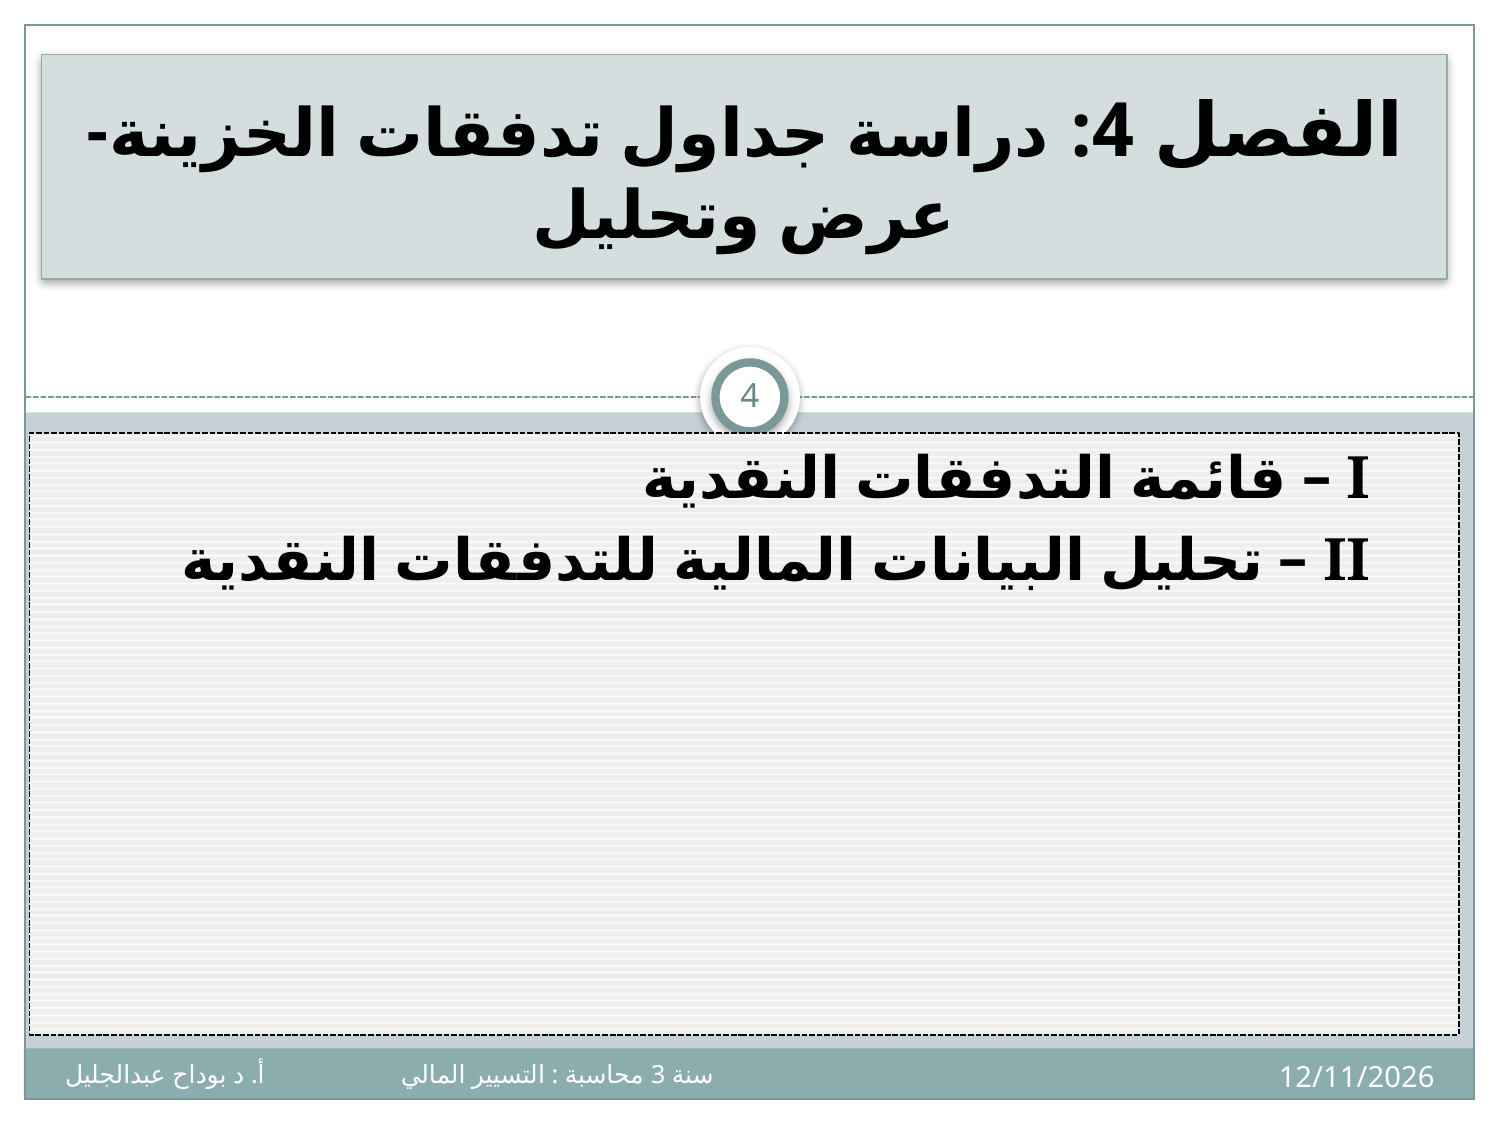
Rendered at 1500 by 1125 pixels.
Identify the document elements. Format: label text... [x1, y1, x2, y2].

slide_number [950, 1050, 1450, 1111]
slide_number 4 [712, 360, 788, 434]
title الفصل 4: دراسة جداول تدفقات الخزينة- عرض وتحليل [41, 54, 1448, 280]
subtitle I – قائمة التدفقات النقدية II – تحليل البيانات المالية للتدفقات النقدية [29, 432, 1460, 1036]
footer سنة 3 محاسبة : التسيير المالي أ. د بوداح عبدالجليل [50, 1051, 750, 1112]
